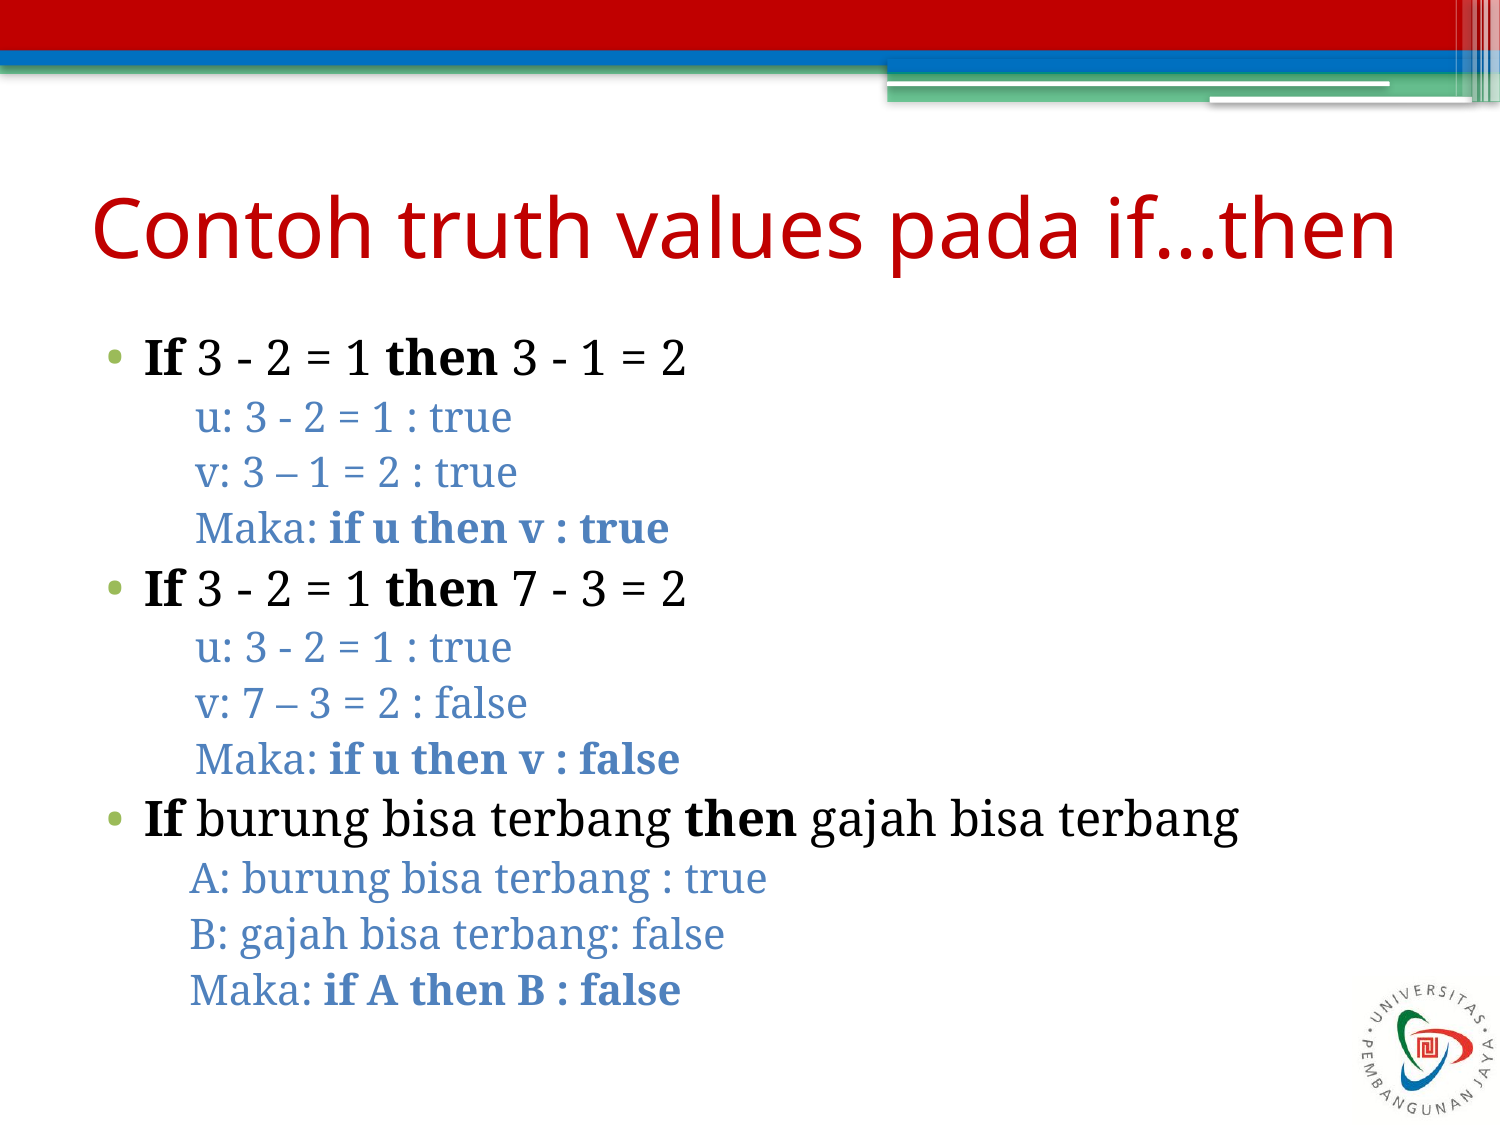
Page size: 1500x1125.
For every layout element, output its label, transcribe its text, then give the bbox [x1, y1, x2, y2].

picture [1352, 976, 1500, 1125]
title Contoh truth values pada if…then [75, 137, 1425, 313]
list If 3 - 2 = 1 then 3 - 1 = 2 u: 3 - 2 = 1 : true v: 3 – 1 = 2 : true Maka: if u then v : true If 3 - 2 = 1 then 7 - 3 = 2 u: 3 - 2 = 1 : true v: 7 – 3 = 2 : false Maka: if u then v : false If burung bisa terbang then gajah bisa terbang A: burung bisa terbang : true B: gajah bisa terbang: false Maka: if A then B : false [75, 318, 1425, 1029]
